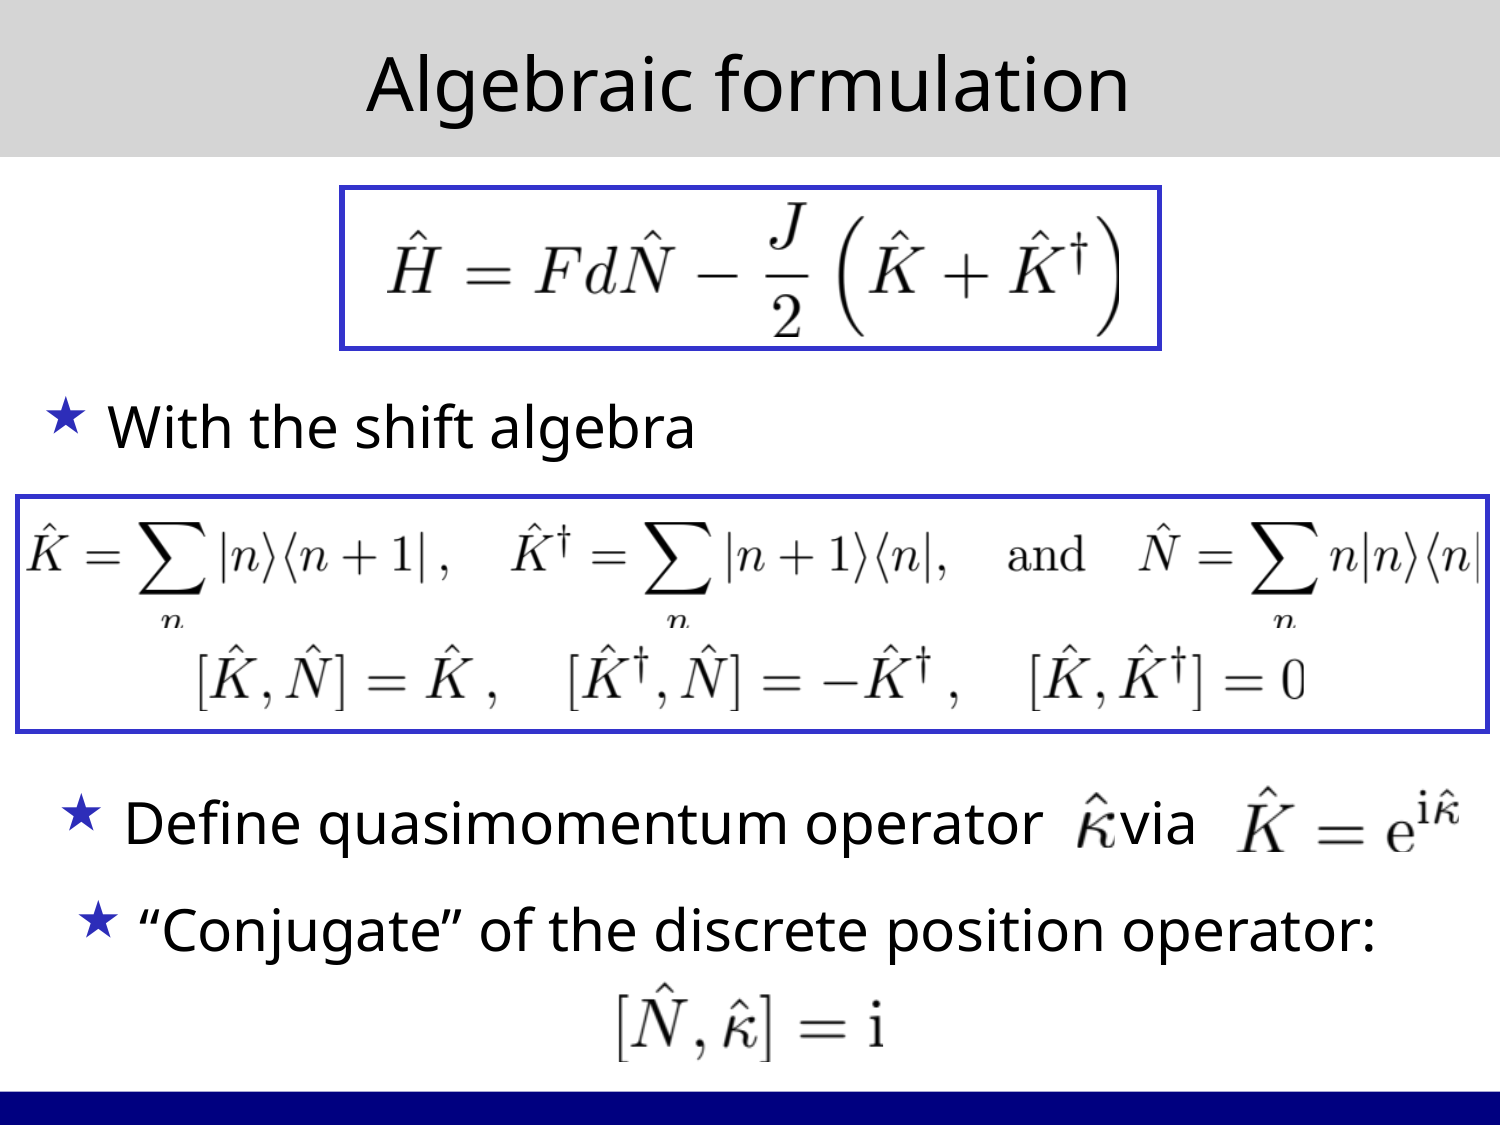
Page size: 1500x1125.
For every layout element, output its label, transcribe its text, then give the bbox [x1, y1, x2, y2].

picture [386, 201, 1120, 337]
picture [25, 521, 1479, 628]
text_box Define quasimomentum operator via [40, 778, 1229, 864]
title Algebraic formulation [47, 24, 1452, 138]
picture [1235, 784, 1460, 852]
text_box [341, 187, 1160, 349]
text_box With the shift algebra [25, 382, 713, 468]
text_box “Conjugate” of the discrete position operator: [57, 885, 1392, 971]
picture [198, 642, 1304, 711]
text_box [17, 496, 1488, 732]
picture [618, 980, 884, 1062]
picture [1077, 791, 1115, 849]
